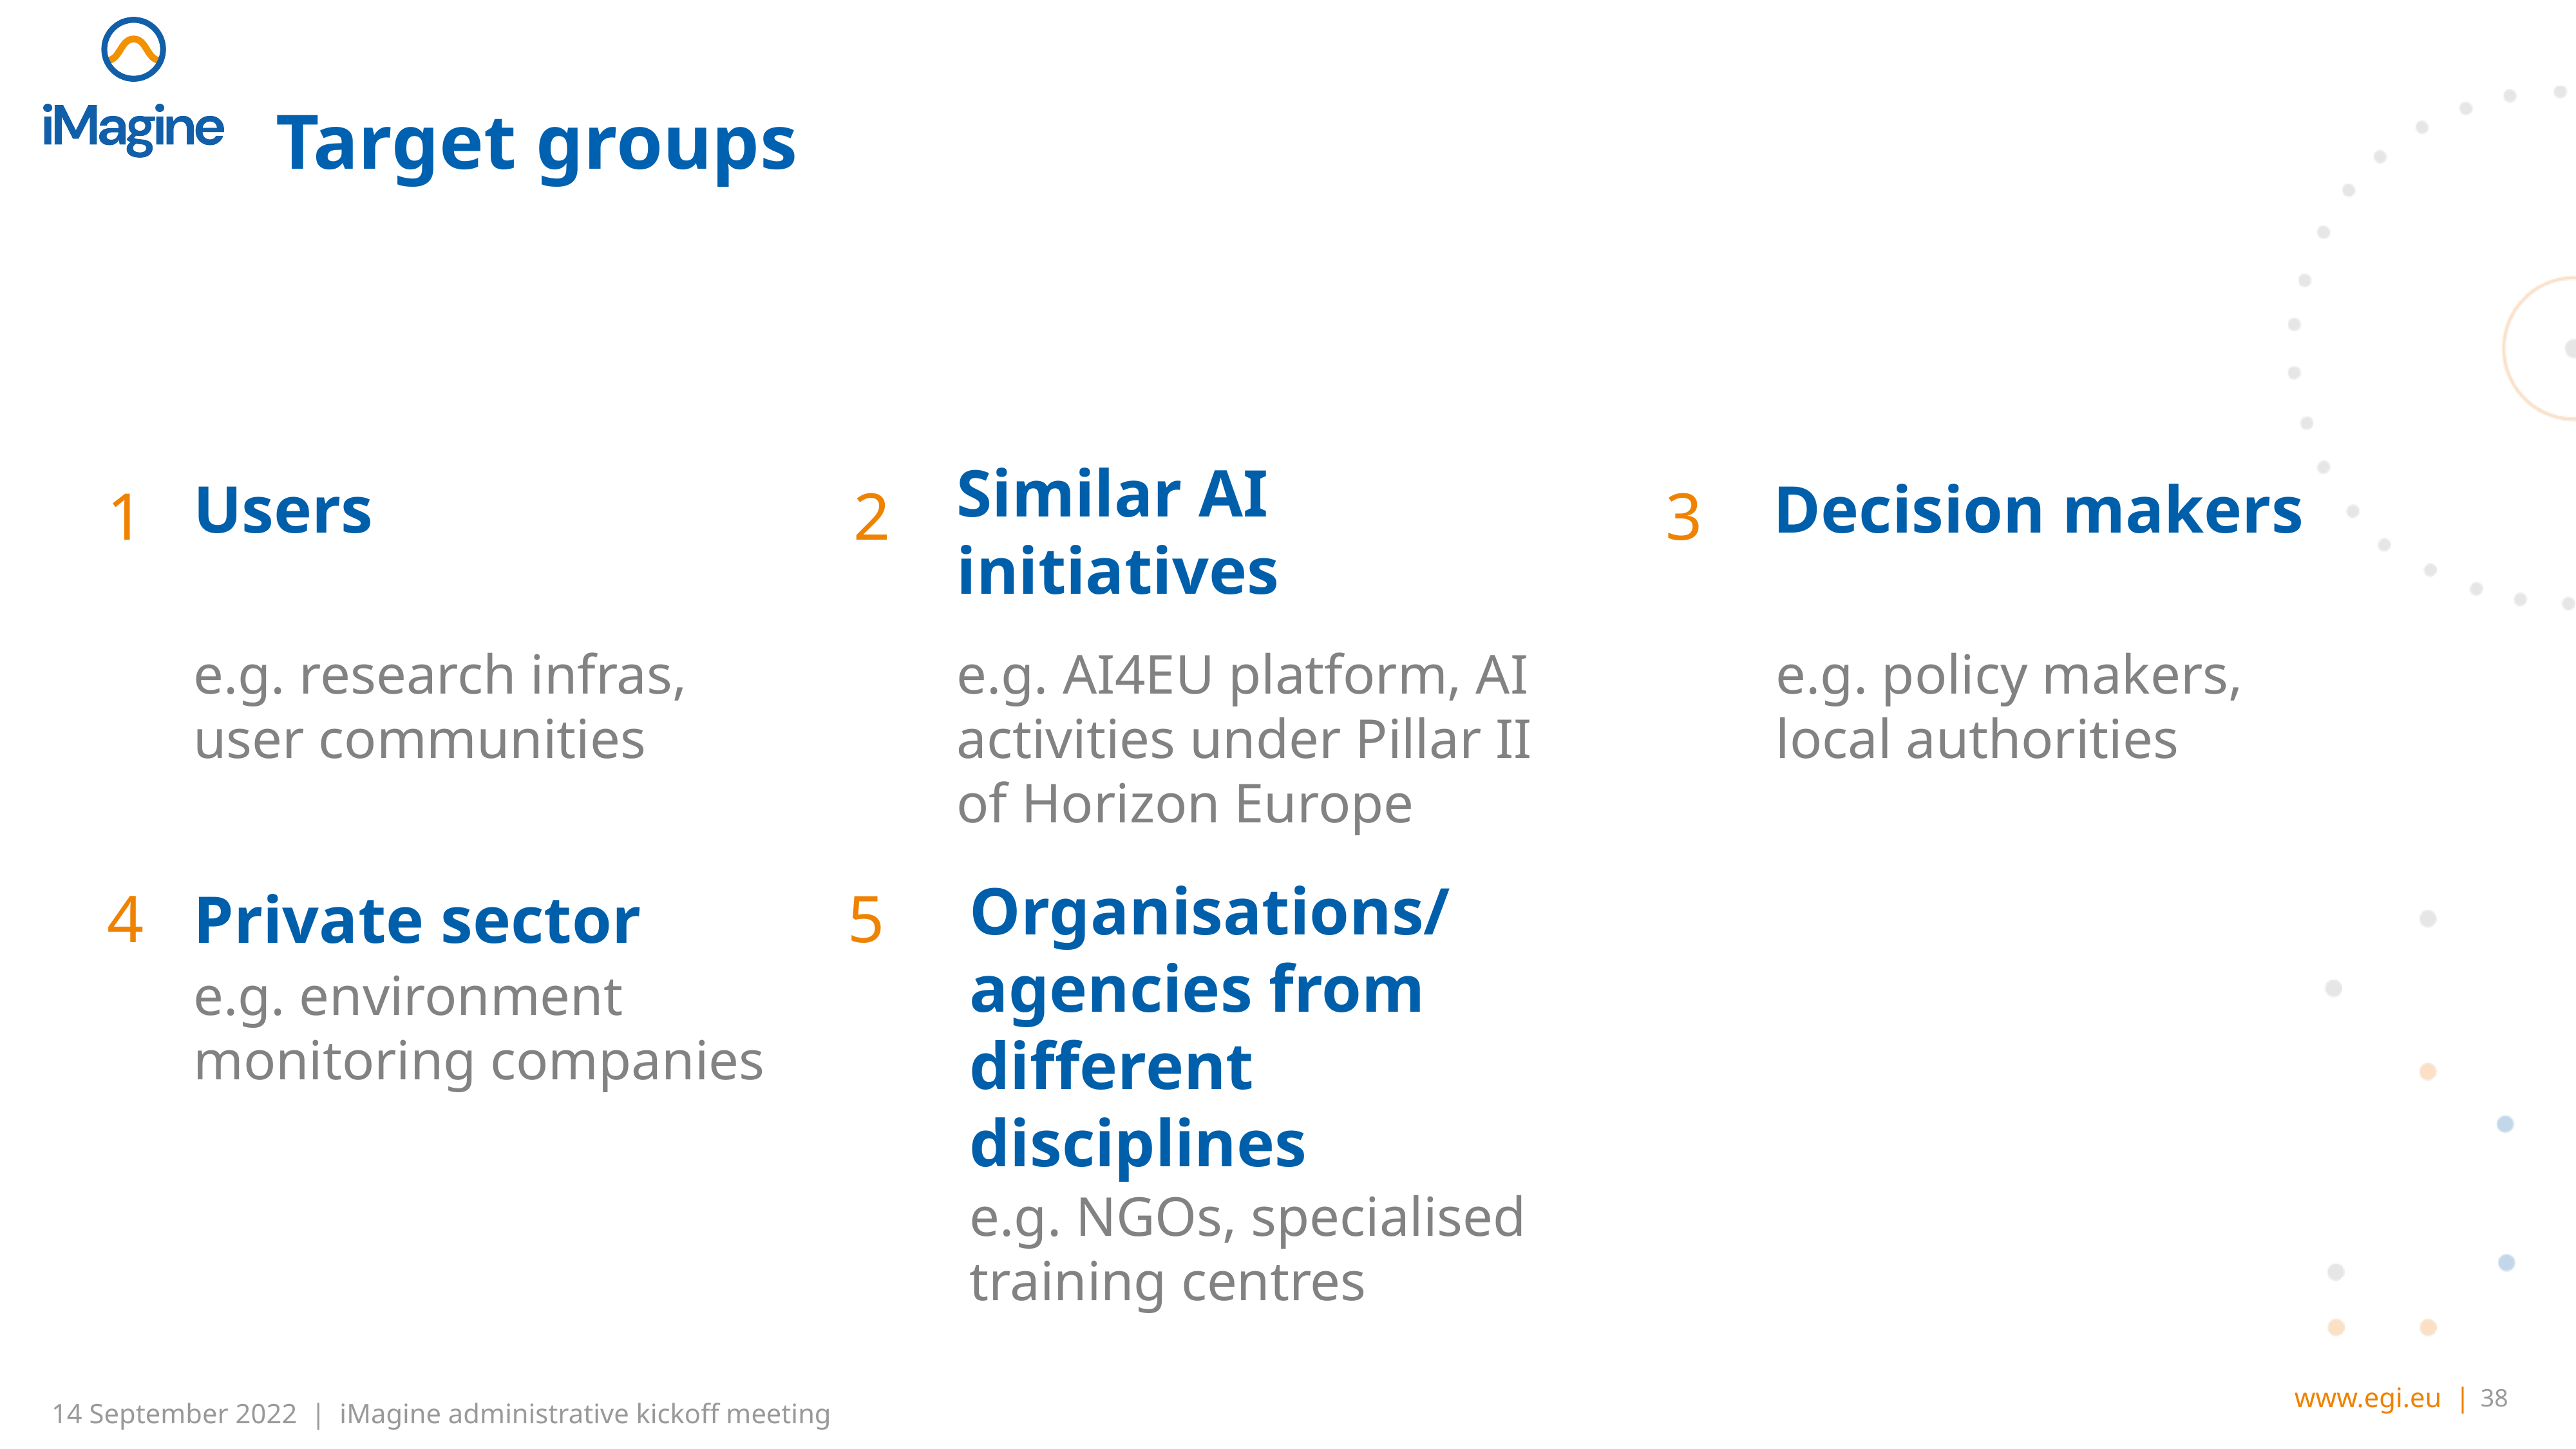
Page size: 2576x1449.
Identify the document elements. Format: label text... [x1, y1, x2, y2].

list Private sector [193, 878, 784, 1449]
list e.g. policy makers, local authorities [1776, 640, 2367, 1449]
list Users [193, 468, 784, 640]
slide_number ‹#› [2470, 1378, 2518, 1449]
list e.g. AI4EU platform, AI activities under Pillar II of Horizon Europe [956, 640, 1548, 1449]
picture [43, 17, 224, 158]
list e.g. research infras, user communities [193, 640, 784, 878]
list Similar AI initiatives [956, 452, 1548, 640]
list Decision makers [1773, 468, 2364, 1300]
list Organisations/ agencies from different disciplines [969, 870, 1560, 1449]
title Target groups [270, 19, 2493, 271]
